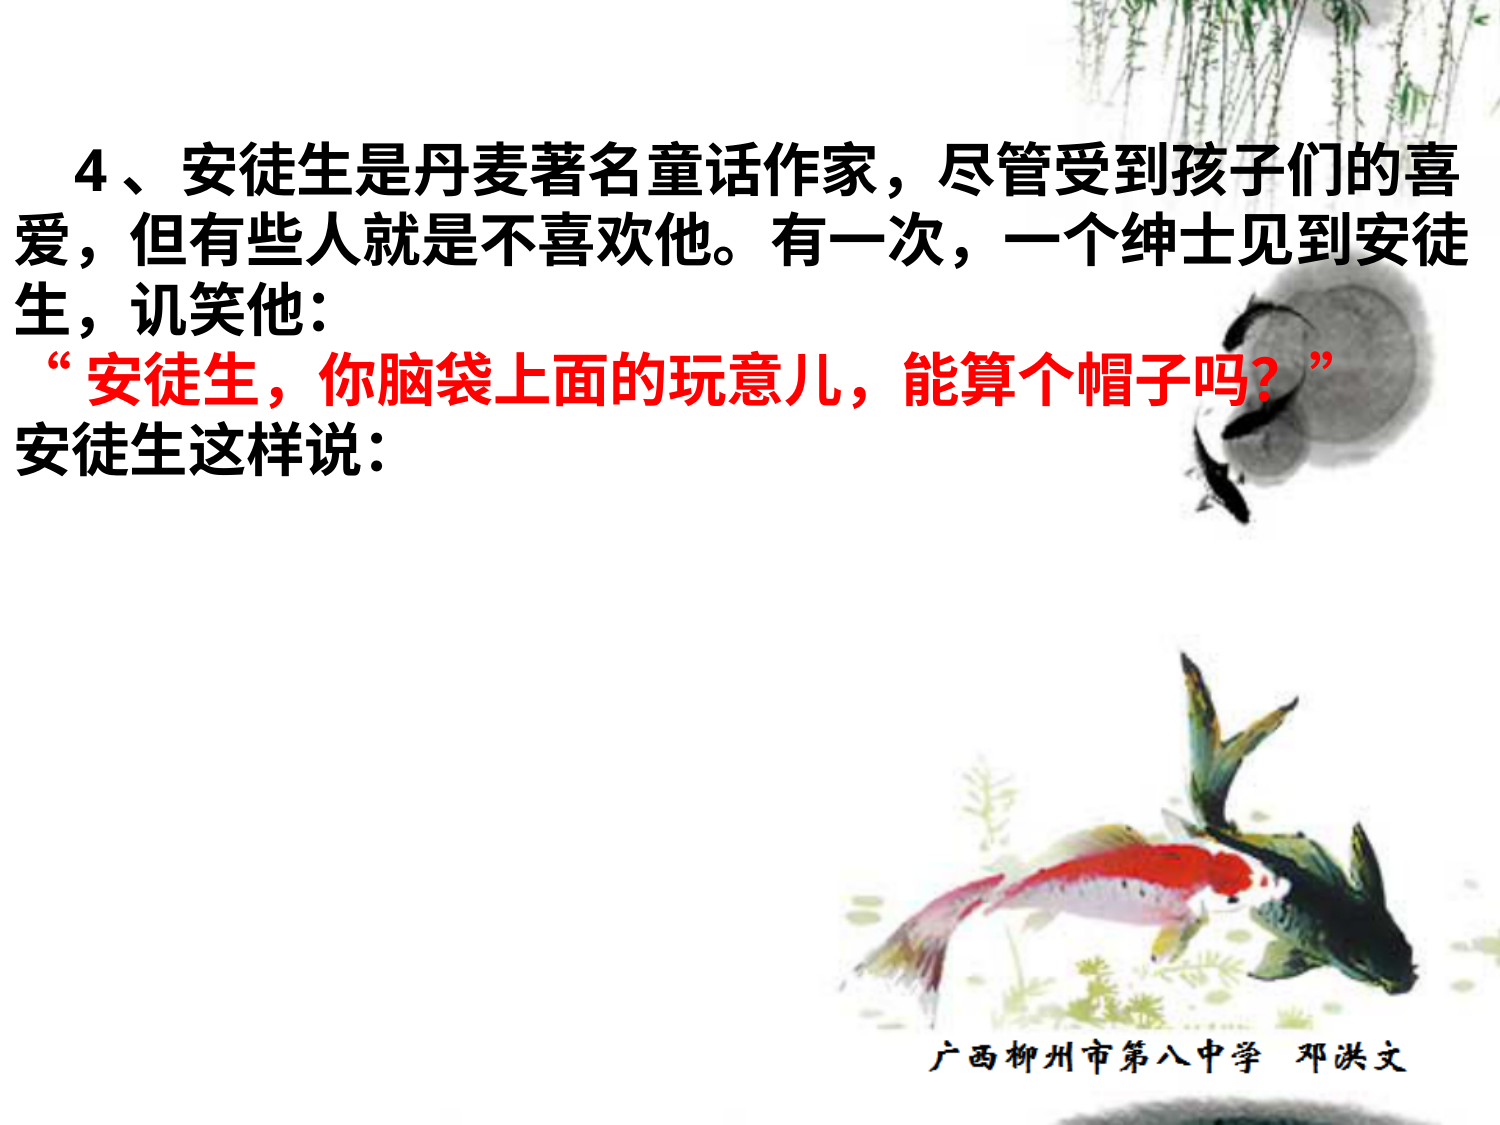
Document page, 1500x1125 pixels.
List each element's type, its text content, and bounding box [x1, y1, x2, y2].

text_box 4、安徒生是丹麦著名童话作家，尽管受到孩子们的喜爱，但有些人就是不喜欢他。有一次，一个绅士见到安徒生，讥笑他： “安徒生，你脑袋上面的玩意儿，能算个帽子吗？” 安徒生这样说： [0, 125, 1500, 561]
picture [0, 0, 1500, 125]
list [0, 561, 1499, 1125]
